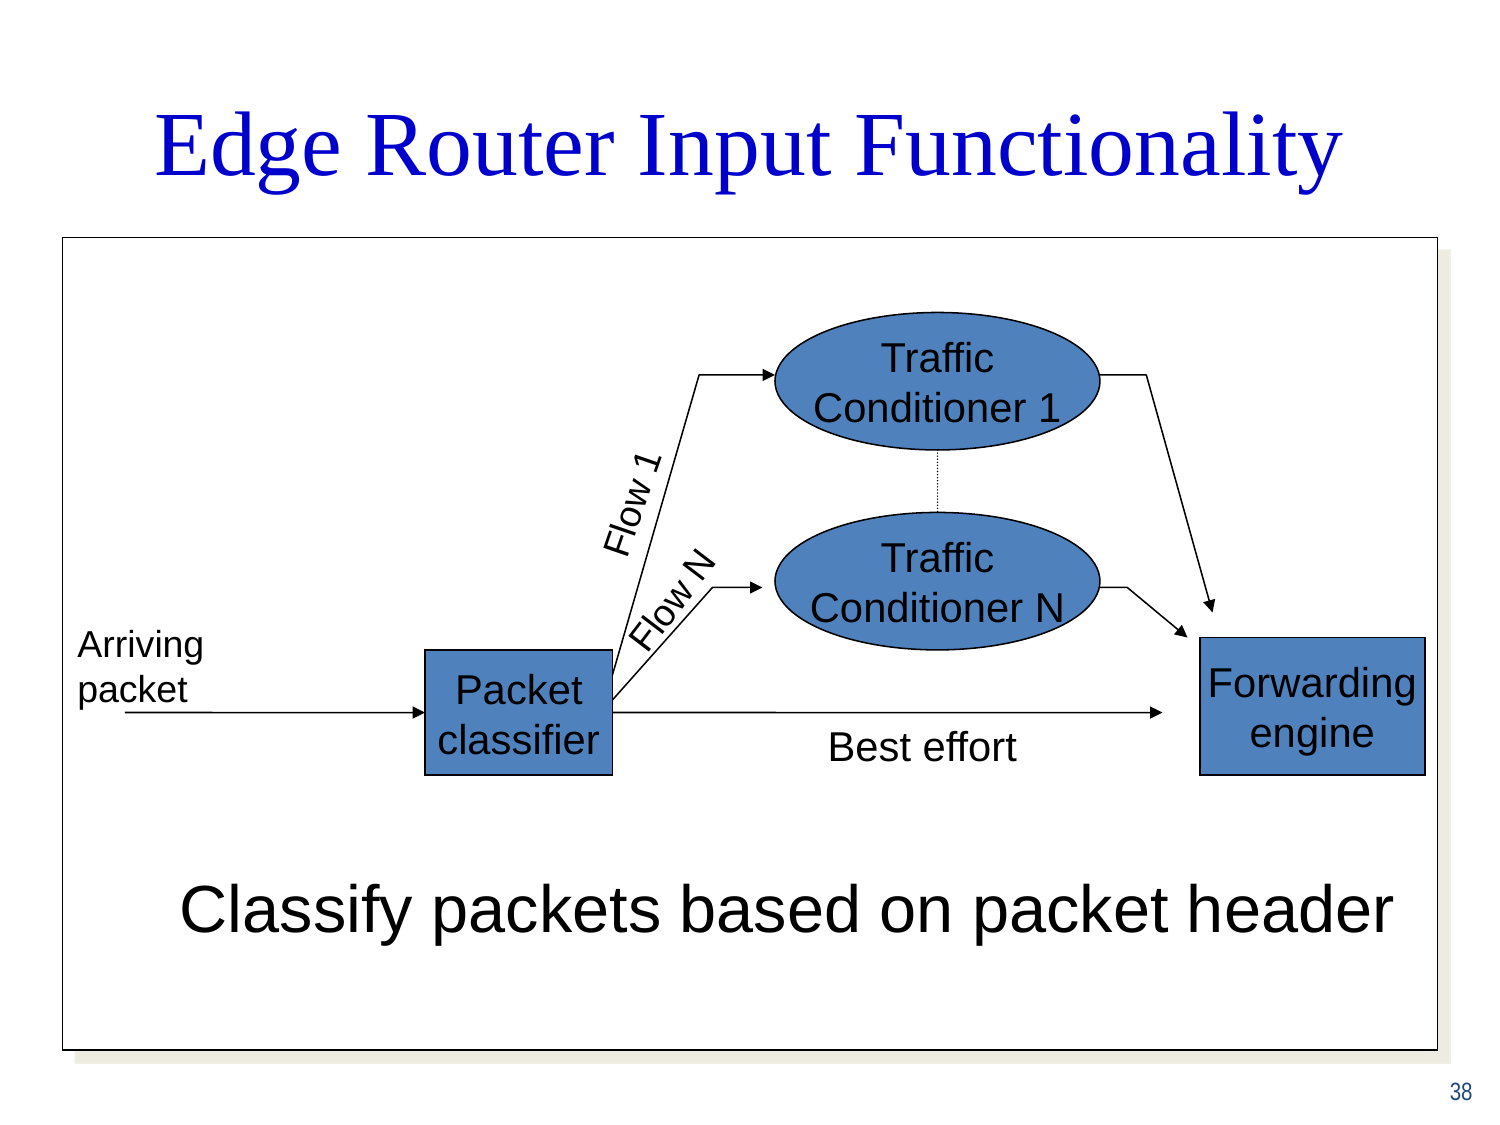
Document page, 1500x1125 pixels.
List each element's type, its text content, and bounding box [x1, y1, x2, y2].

text_box Packet classifier [425, 650, 613, 775]
text_box Flow N [603, 523, 740, 676]
title Edge Router Input Functionality [74, 44, 1426, 233]
text_box 38 [1174, 1037, 1488, 1113]
text_box Forwarding engine [1199, 637, 1425, 775]
text_box [1099, 587, 1188, 638]
text_box [612, 652, 623, 675]
text_box Classify packets based on packet header [165, 858, 1411, 954]
text_box Traffic Conditioner 1 [774, 312, 1100, 450]
text_box Traffic Conditioner N [774, 512, 1100, 650]
text_box Best effort [812, 711, 1032, 777]
text_box [634, 368, 775, 597]
text_box [1032, 706, 1163, 719]
text_box Arriving packet [62, 612, 220, 718]
text_box [1100, 374, 1216, 613]
text_box Flow 1 [579, 426, 682, 579]
text_box [659, 581, 763, 666]
text_box [62, 237, 1438, 1050]
text_box [124, 706, 425, 719]
text_box [612, 668, 648, 701]
